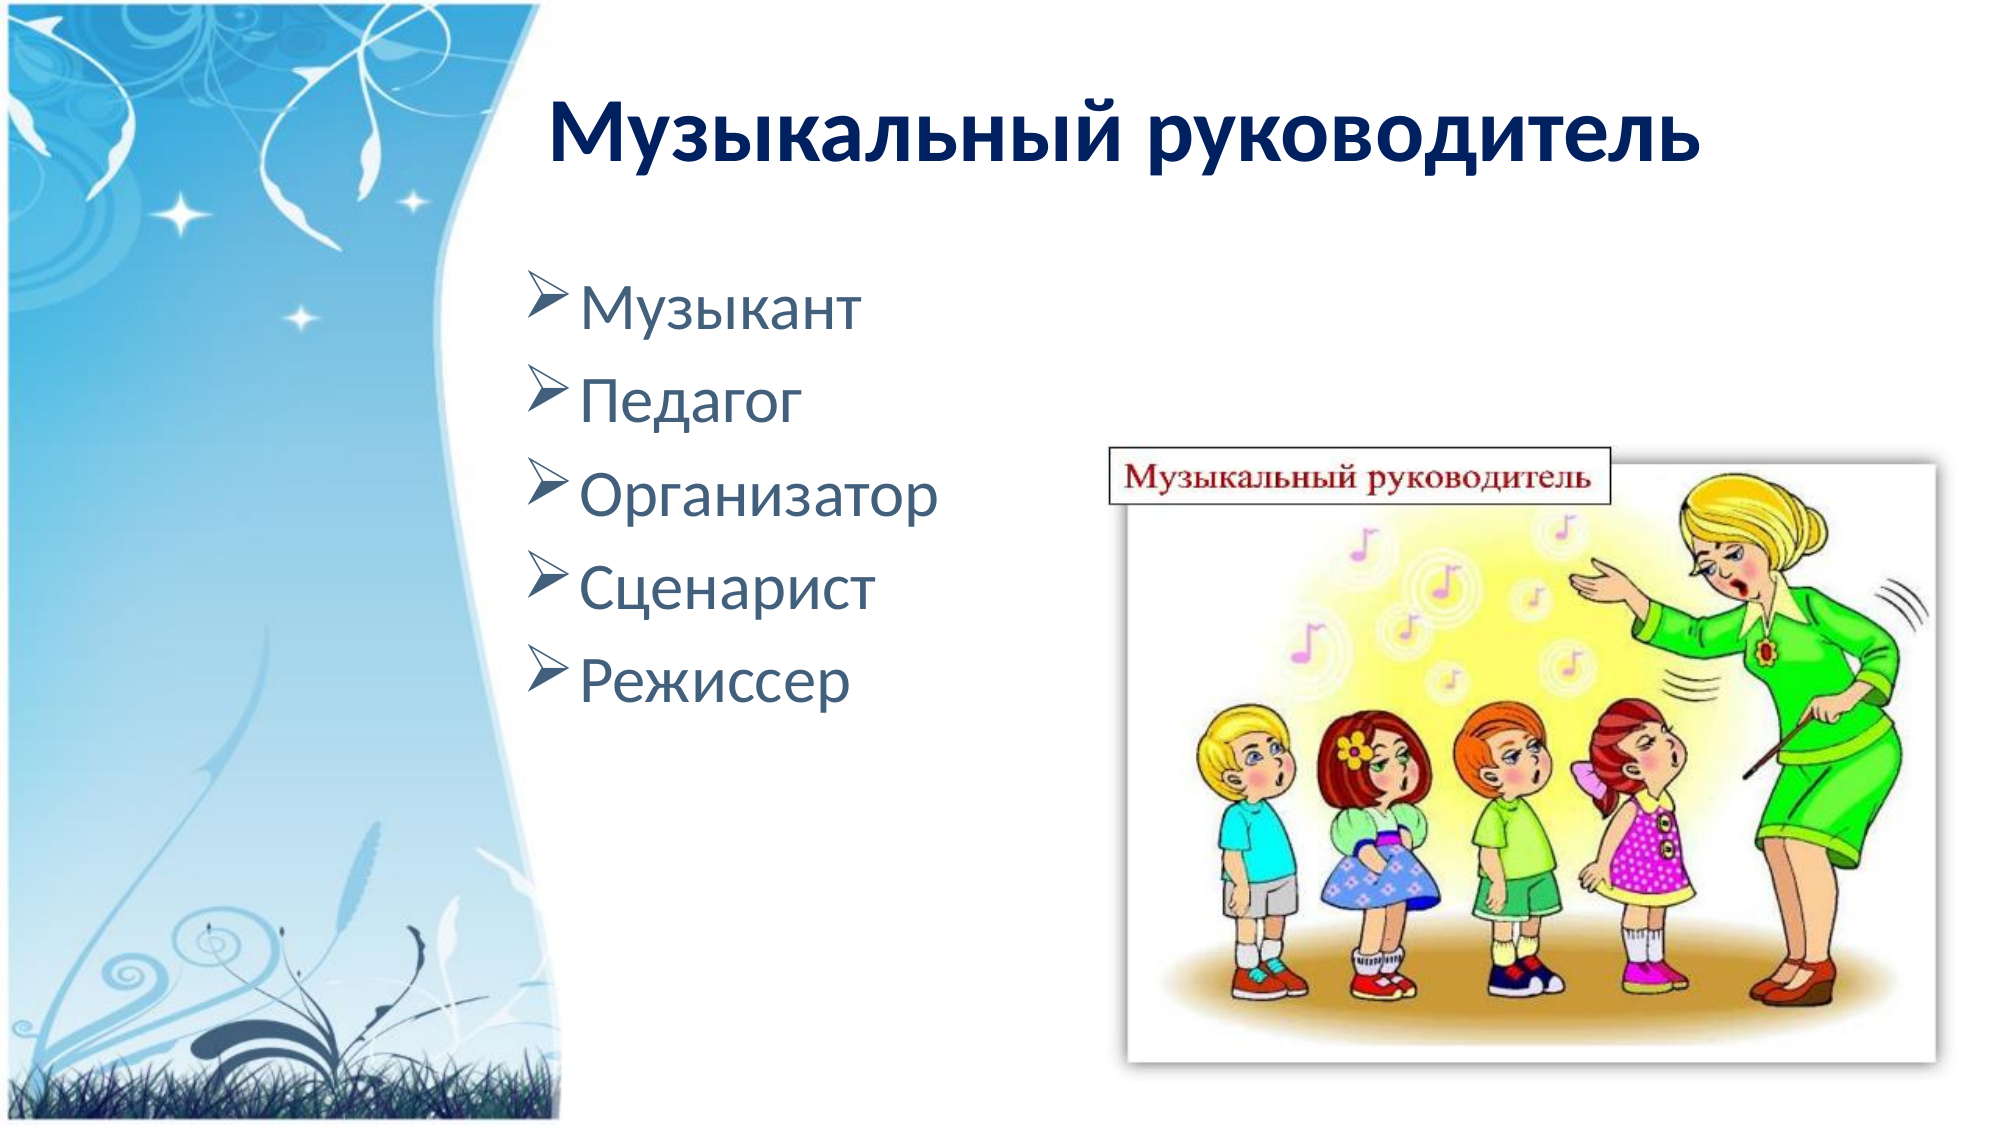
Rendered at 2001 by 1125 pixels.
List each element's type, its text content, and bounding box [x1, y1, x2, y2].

list Музыкант Педагог Организатор Сценарист Режиссер [507, 255, 1535, 998]
picture [0, 0, 2001, 1125]
title Музыкальный руководитель [532, 31, 1791, 219]
